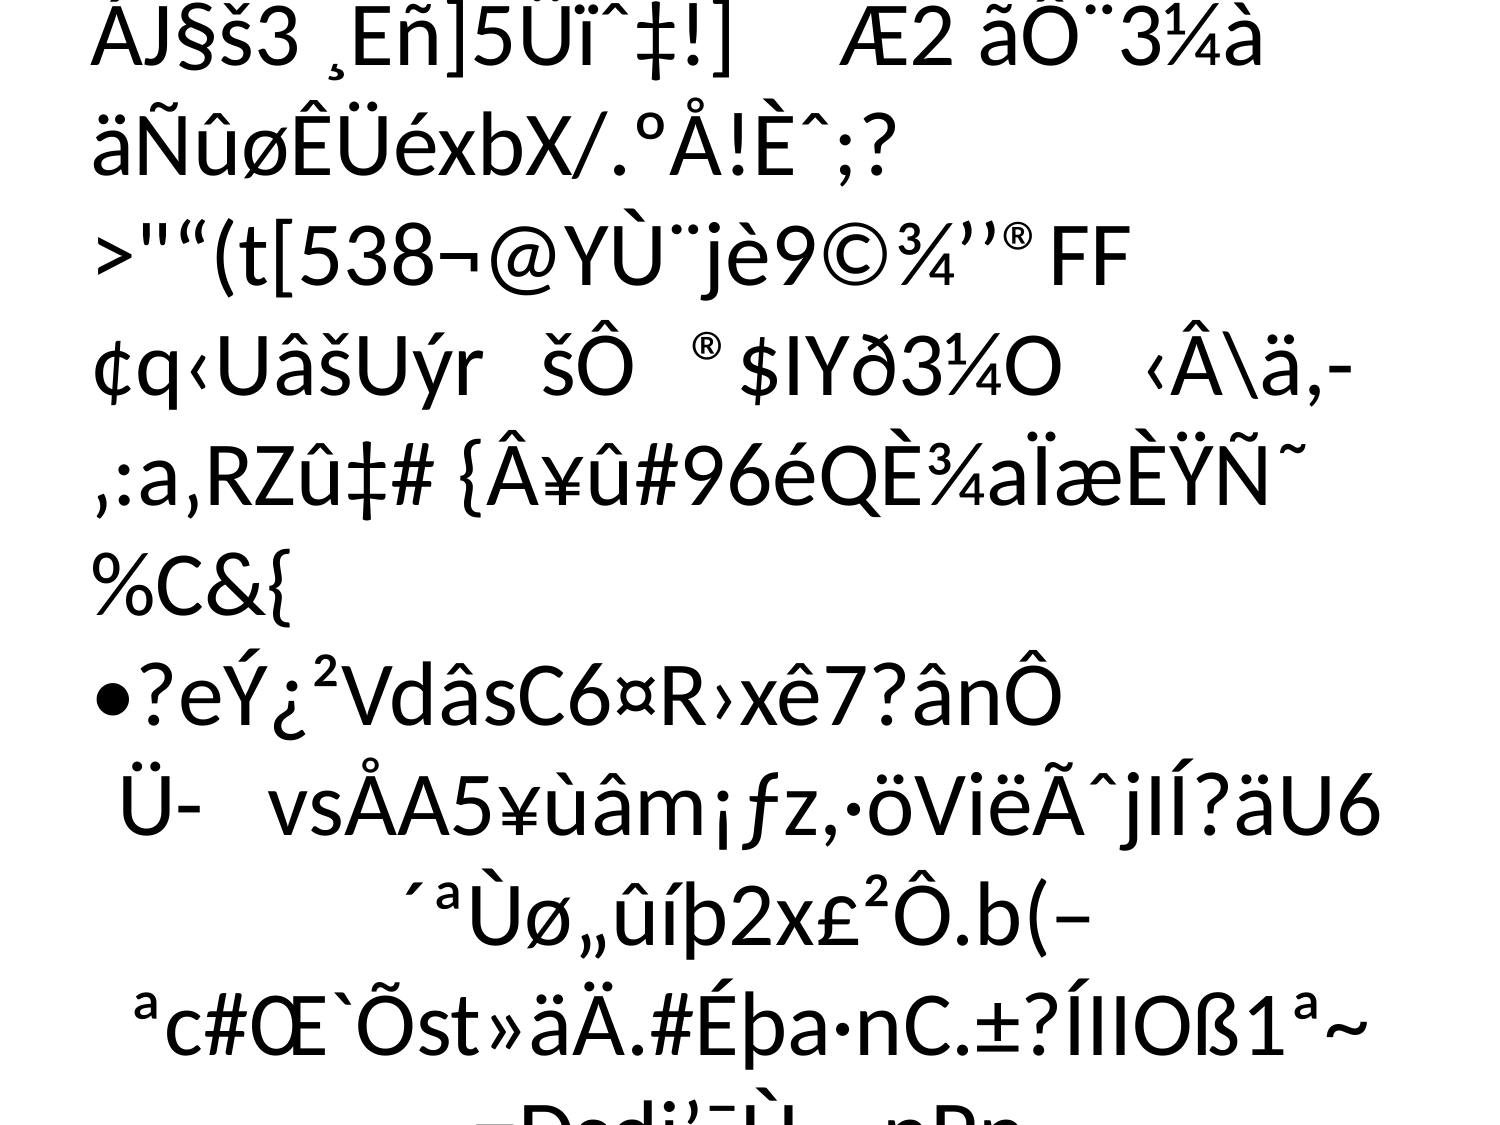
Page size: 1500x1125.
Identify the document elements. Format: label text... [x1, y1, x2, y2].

title ©.9(²“9n–sb‘ÞM˜½ ƒ;UKŽyS¸ý;T‘Í£·ô?kGöÙ:FÇÔ9åNÕ¬ŸÔGtB†GouAZ†A6É€\&7‚¿:ŽcF¼øþ”®:C#c‰ƒpŽÁ™~à)ŽõJ…¨G—ñ‘ œ| B4´J$Cþ”-<„_¼a3G’ý —<|ñ$v@Ò…efDëTŠèÑéËrq*qö'ûàà‰&2ðØ‡ŽÊœêðx,<‹xú£`DMð€ƒVÅ½/Iáý‘ýž¸É×?‰à‚’BÈù}¡þ`2–†£i#à/ÓHóš5Bfá ÁJ§š3 ¸Eñ]5Üïˆ‡!] Æ2 ãÔ¨3¼à äÑûøÊÜéxbX/.ºÅ!Èˆ;?>"“(t[538¬@YÙ¨jè9©¾’’®FF¢q‹UâšUýr šÔ ®$IYð3¼O ‹Â\ä,-‚:a‚RZû‡# {Â¥û#96éQÈ¾aÏæÈŸÑ˜­%C&{ •?eÝ¿²VdâsC6¤R›xê7?ânÔ Ü- vsÅA5¥ùâm¡ƒz,·öViëÃˆjIÍ­?äU6´ªÙø„ûíþ2x£²Ô.b(–ªc#Œ`Õst»äÄ.#Éþa·nC.±?ÍIIOß1ª~ =Dsdj’¯Ù—nPn ï‹Œ&²ÒMªžæ•õœ Ü’”‰íÑ˜%L—Ñ’½š]½in¤:Ç k [75, 45, 1425, 233]
